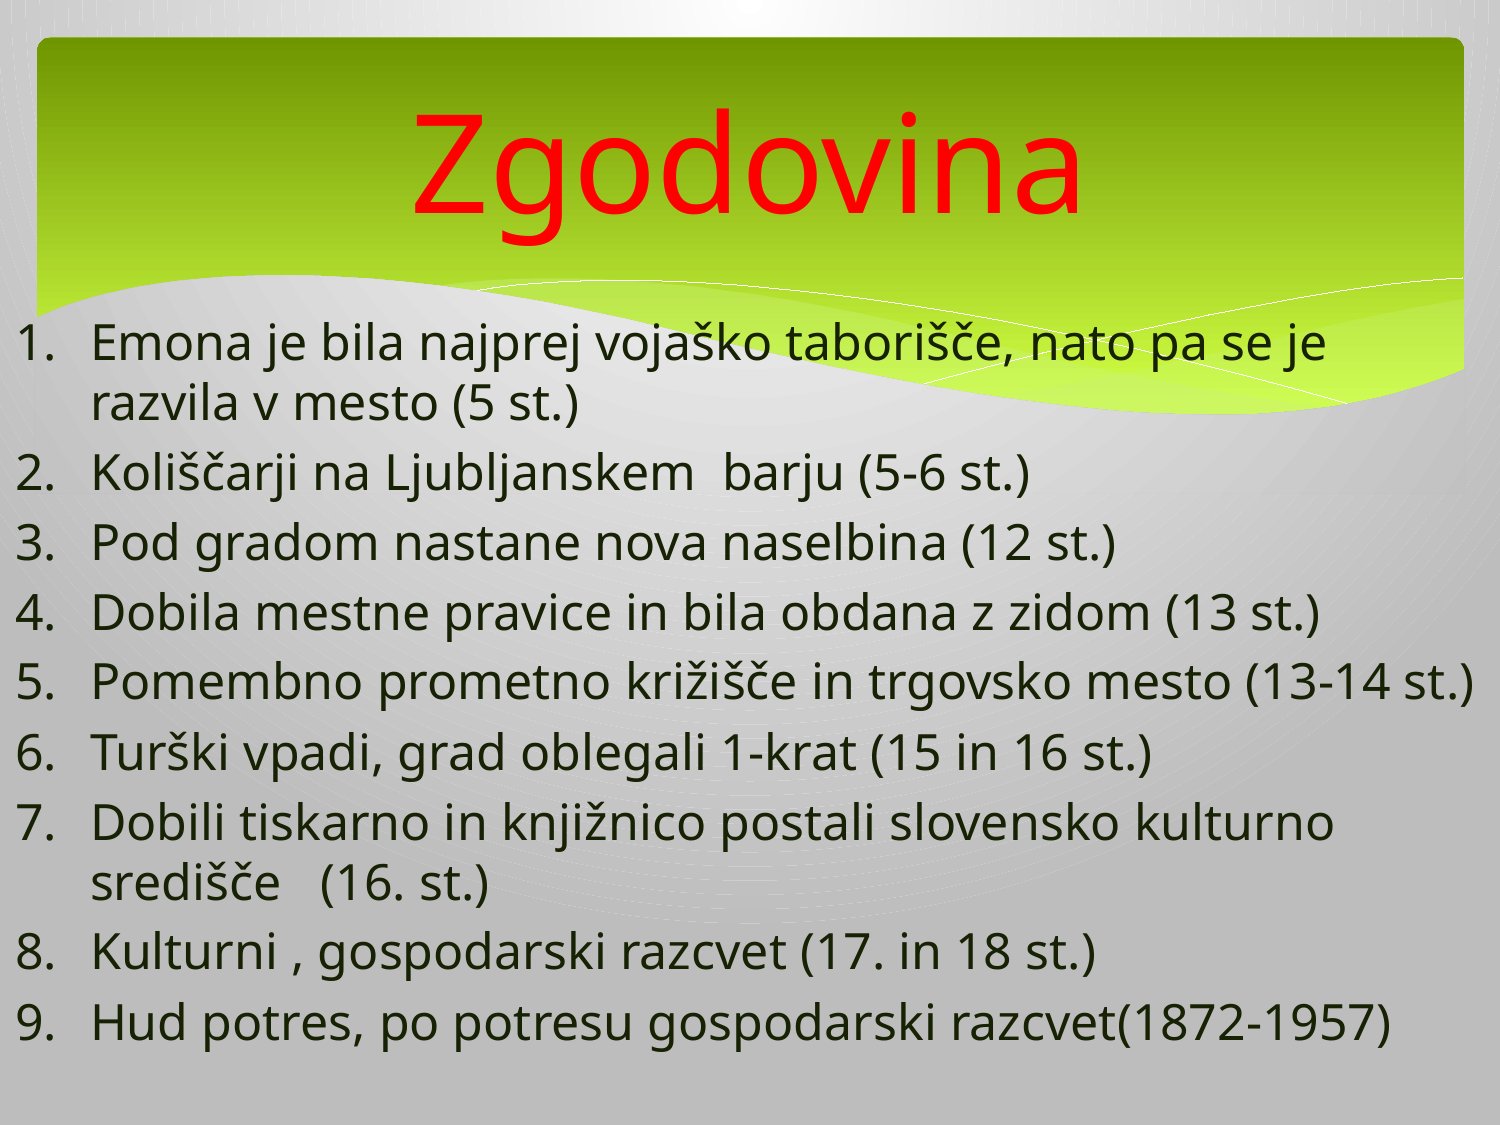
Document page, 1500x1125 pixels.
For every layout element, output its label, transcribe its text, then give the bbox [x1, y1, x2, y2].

title Zgodovina [75, 55, 1425, 261]
list Emona je bila najprej vojaško taborišče, nato pa se je razvila v mesto (5 st.) Koliščarji na Ljubljanskem barju (5-6 st.) Pod gradom nastane nova naselbina (12 st.) Dobila mestne pravice in bila obdana z zidom (13 st.) Pomembno prometno križišče in trgovsko mesto (13-14 st.) Turški vpadi, grad oblegali 1-krat (15 in 16 st.) Dobili tiskarno in knjižnico postali slovensko kulturno središče (16. st.) Kulturni , gospodarski razcvet (17. in 18 st.) Hud potres, po potresu gospodarski razcvet(1872-1957) [0, 302, 1500, 1125]
